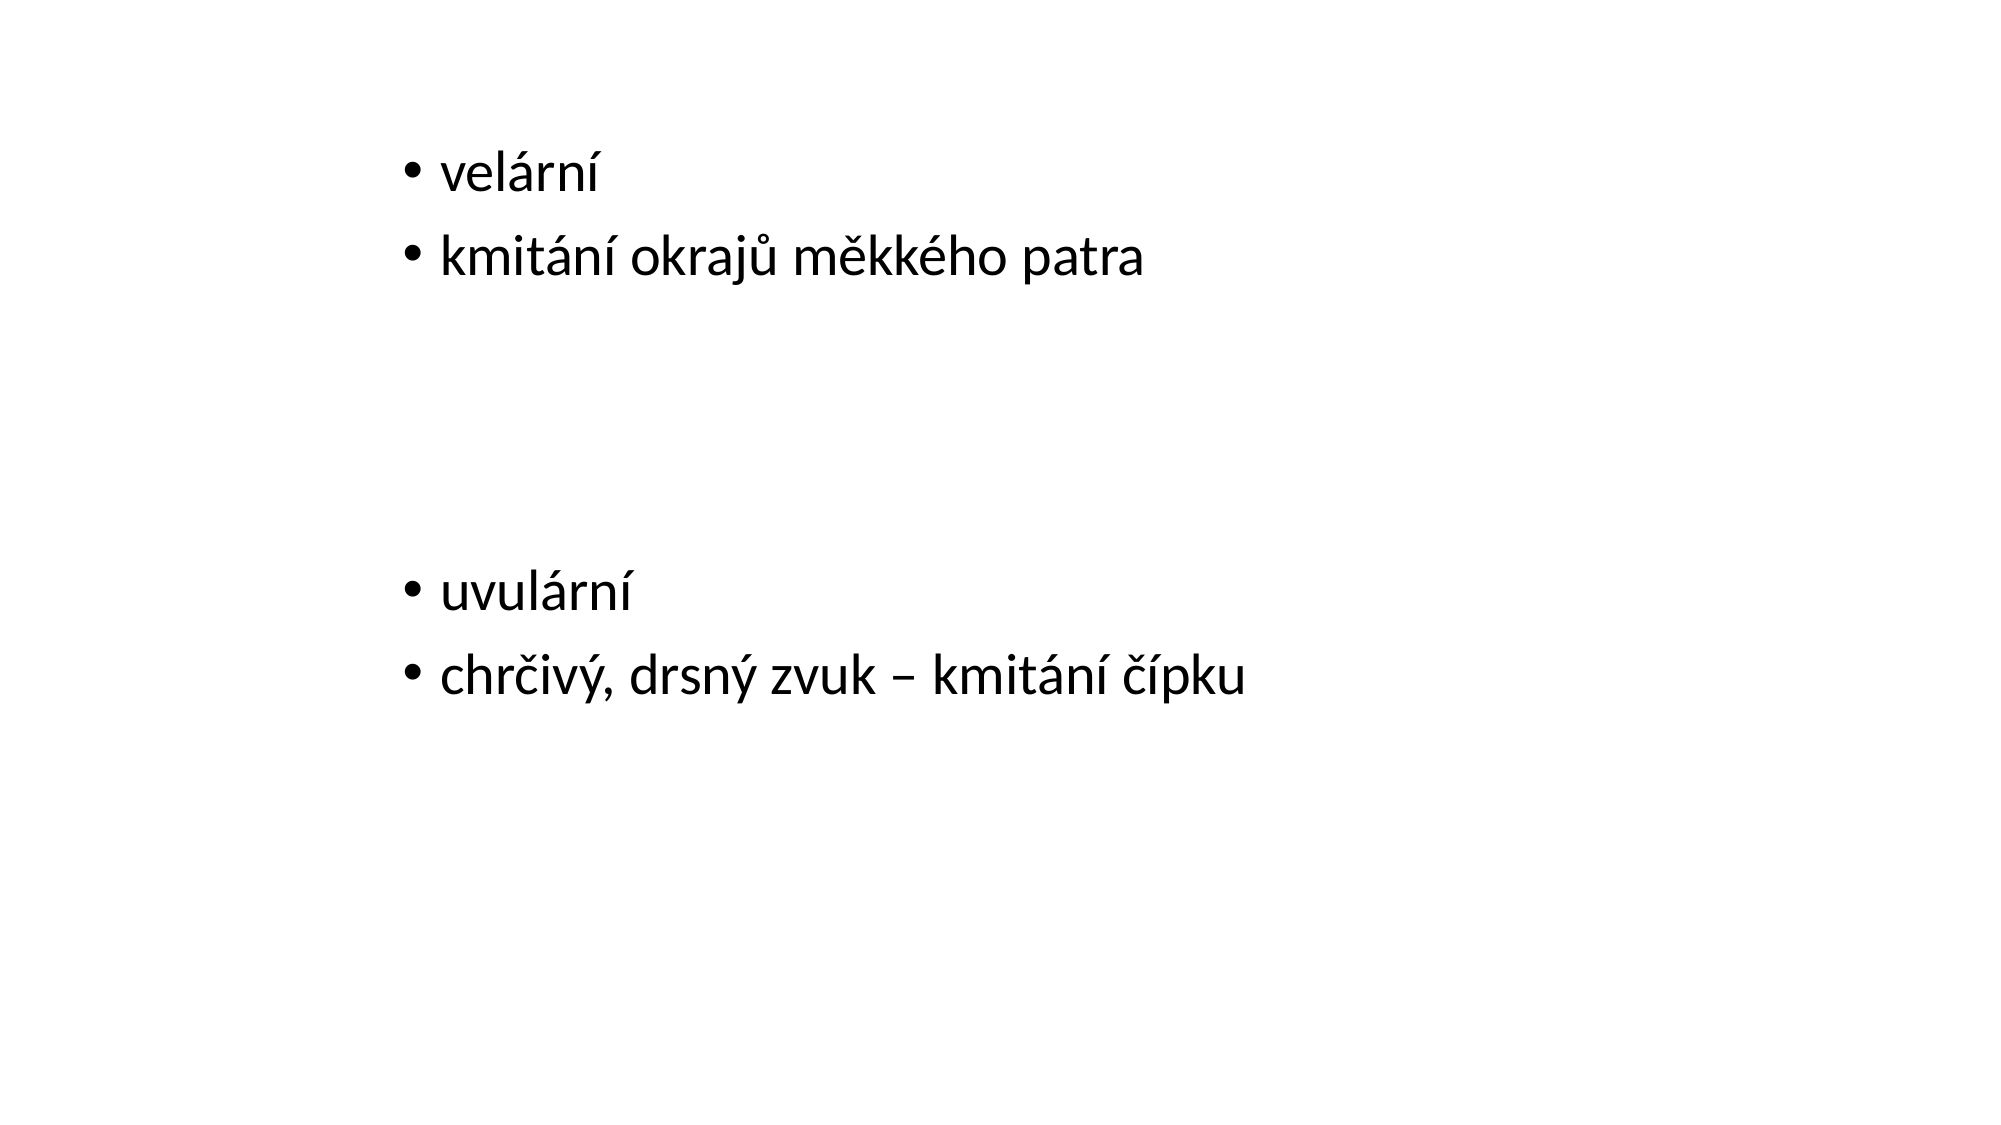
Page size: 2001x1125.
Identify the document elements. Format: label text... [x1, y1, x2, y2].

list velární kmitání okrajů měkkého patra uvulární chrčivý, drsný zvuk – kmitání čípku [387, 42, 1702, 1000]
